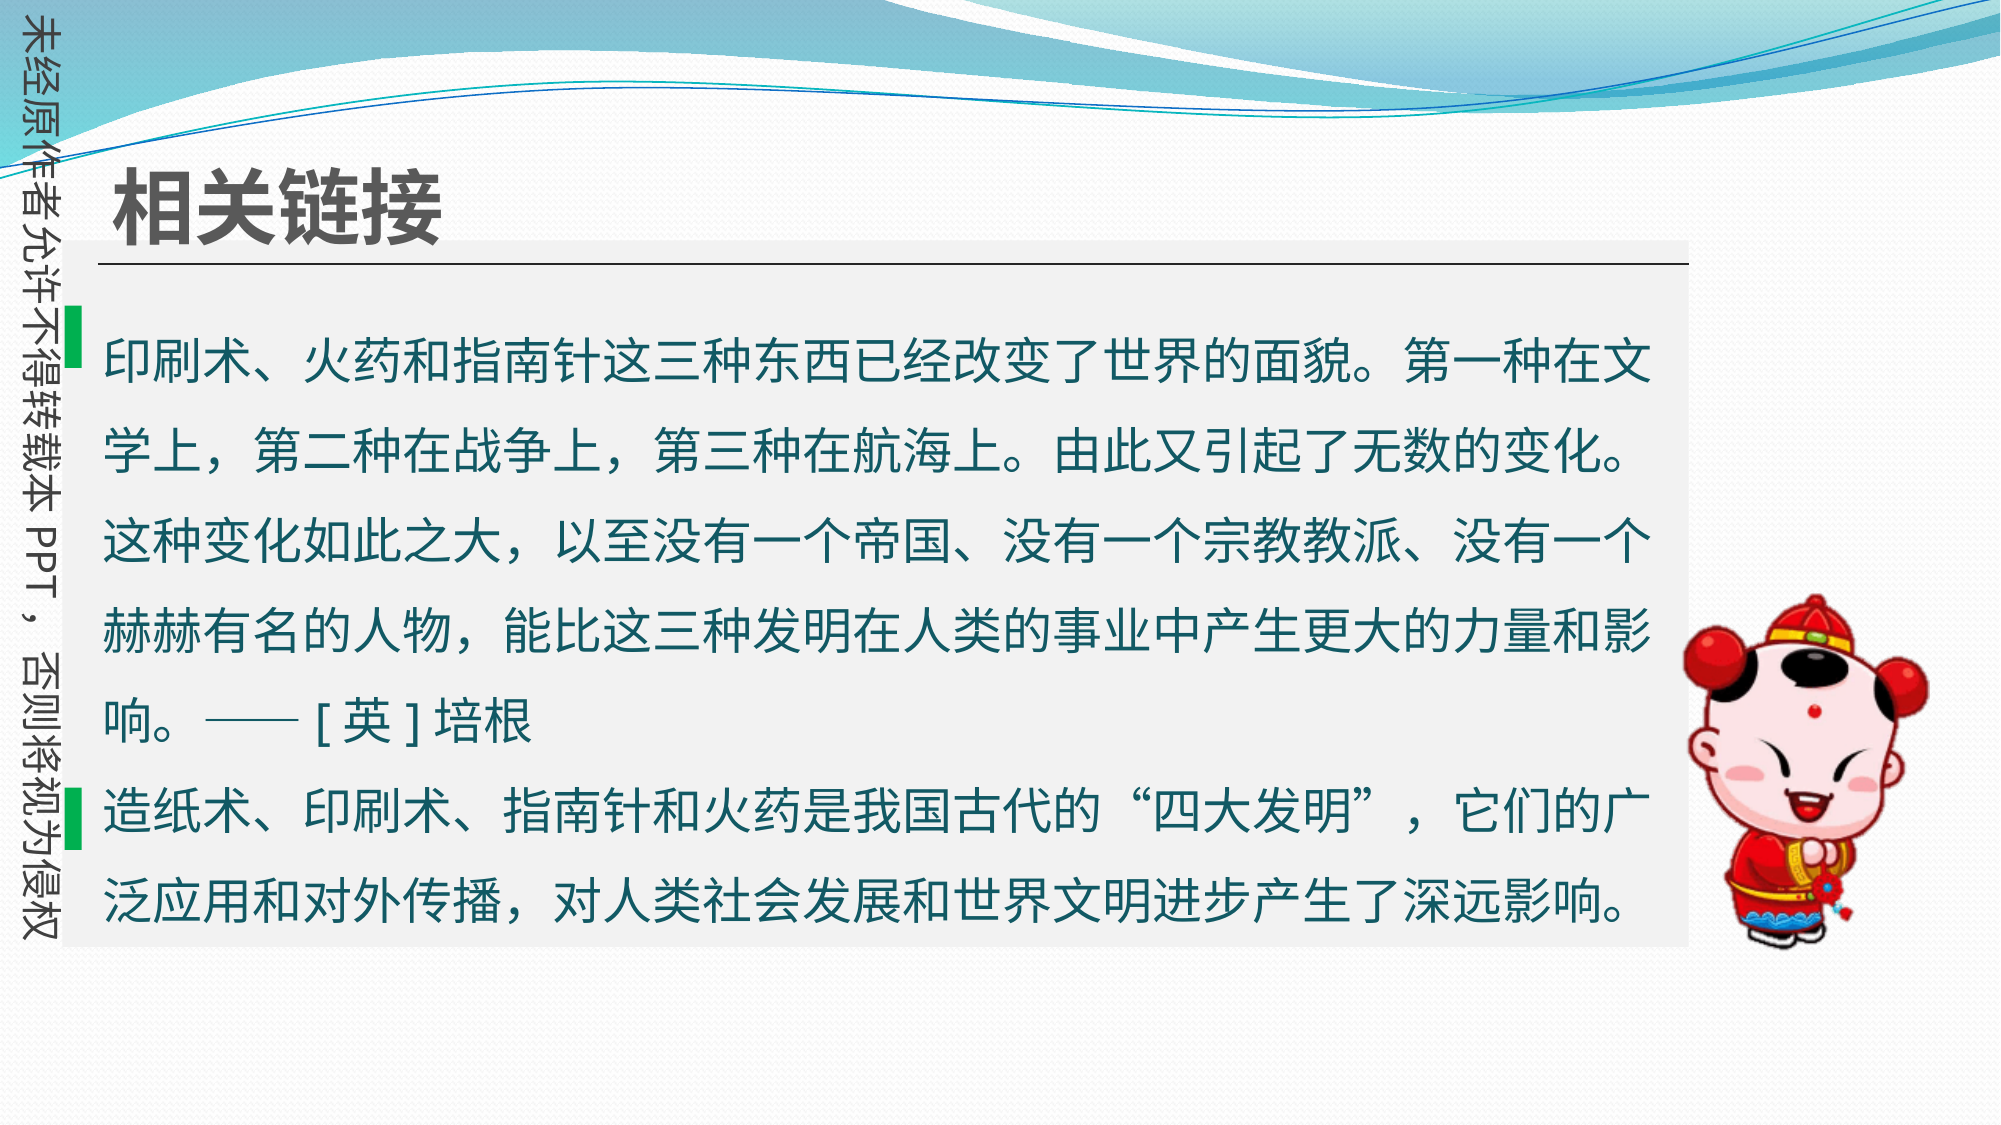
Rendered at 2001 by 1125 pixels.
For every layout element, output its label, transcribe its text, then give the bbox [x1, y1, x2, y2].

text_box [60, 238, 1691, 949]
text_box [63, 786, 84, 852]
text_box 印刷术、火药和指南针这三种东西已经改变了世界的面貌。第一种在文学上，第二种在战争上，第三种在航海上。由此又引起了无数的变化。这种变化如此之大，以至没有一个帝国、没有一个宗教教派、没有一个赫赫有名的人物，能比这三种发明在人类的事业中产生更大的力量和影响。——[英]培根 造纸术、印刷术、指南针和火药是我国古代的“四大发明”，它们的广泛应用和对外传播，对人类社会发展和世界文明进步产生了深远影响。 [87, 291, 1688, 937]
text_box [63, 304, 84, 370]
text_box 相关链接 [96, 147, 1498, 263]
picture [1637, 593, 1931, 1017]
